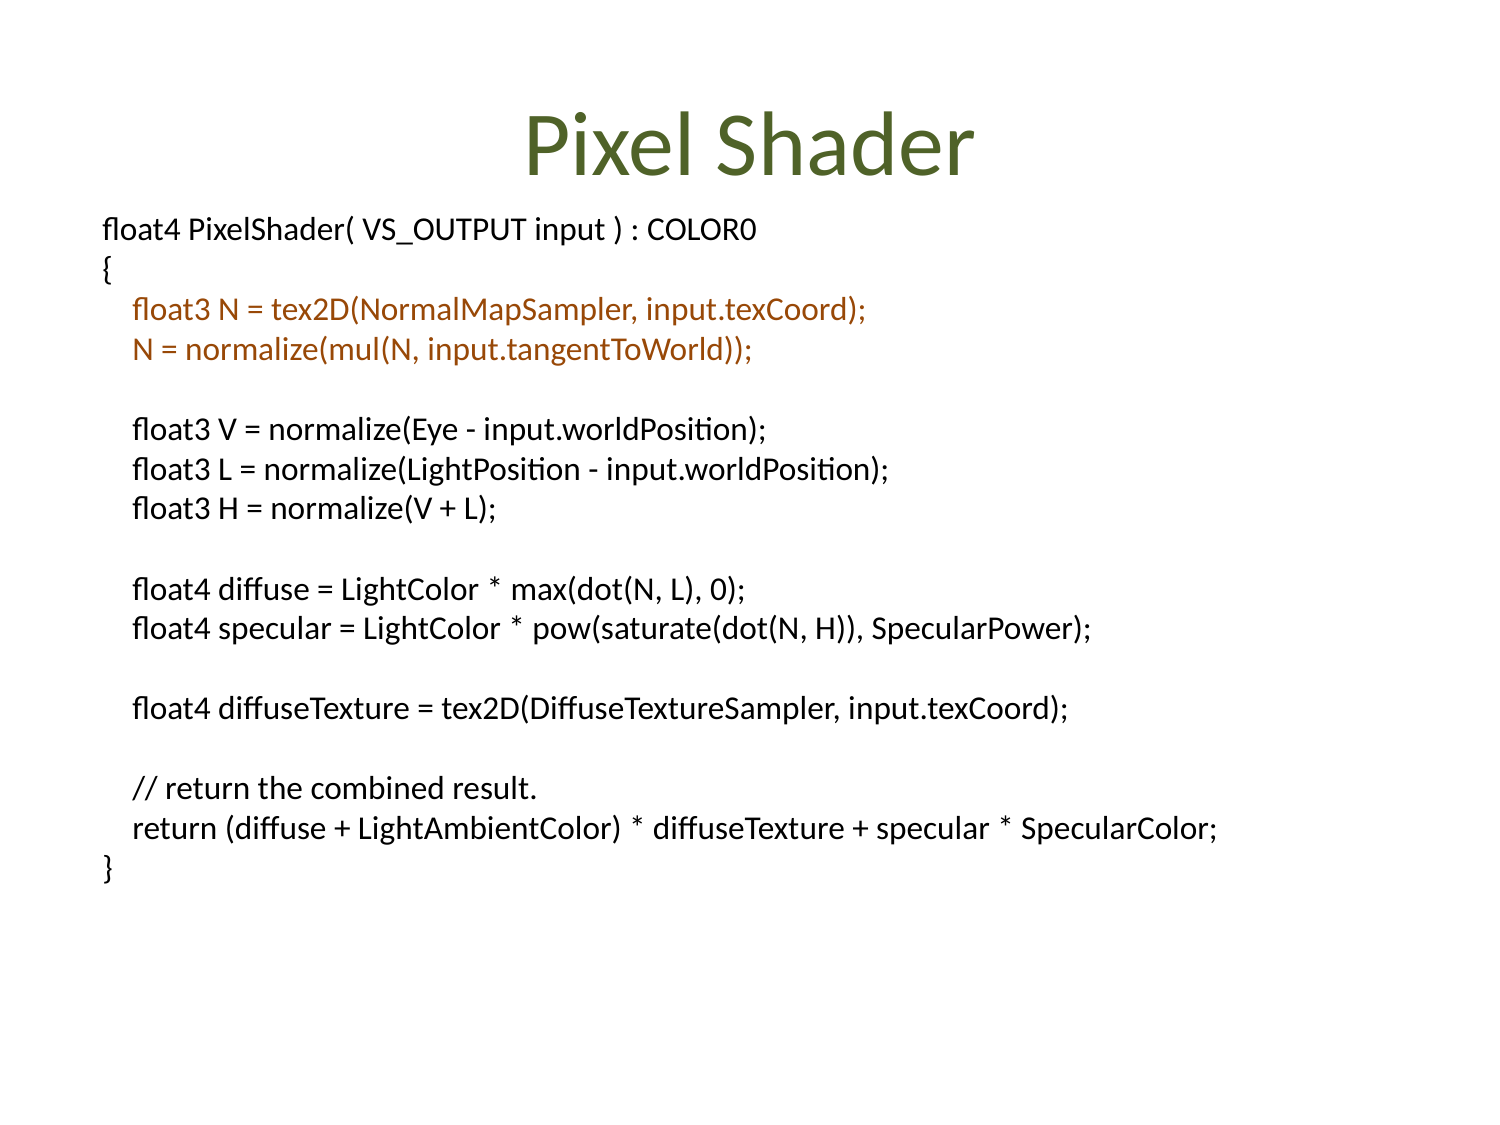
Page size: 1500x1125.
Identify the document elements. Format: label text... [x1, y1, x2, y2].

text_box float4 PixelShader( VS_OUTPUT input ) : COLOR0 { float3 N = tex2D(NormalMapSampler, input.texCoord); N = normalize(mul(N, input.tangentToWorld)); float3 V = normalize(Eye - input.worldPosition); float3 L = normalize(LightPosition - input.worldPosition); float3 H = normalize(V + L); float4 diffuse = LightColor * max(dot(N, L), 0); float4 specular = LightColor * pow(saturate(dot(N, H)), SpecularPower); float4 diffuseTexture = tex2D(DiffuseTextureSampler, input.texCoord); // return the combined result. return (diffuse + LightAmbientColor) * diffuseTexture + specular * SpecularColor; } [87, 199, 1363, 894]
title Pixel Shader [75, 45, 1425, 233]
